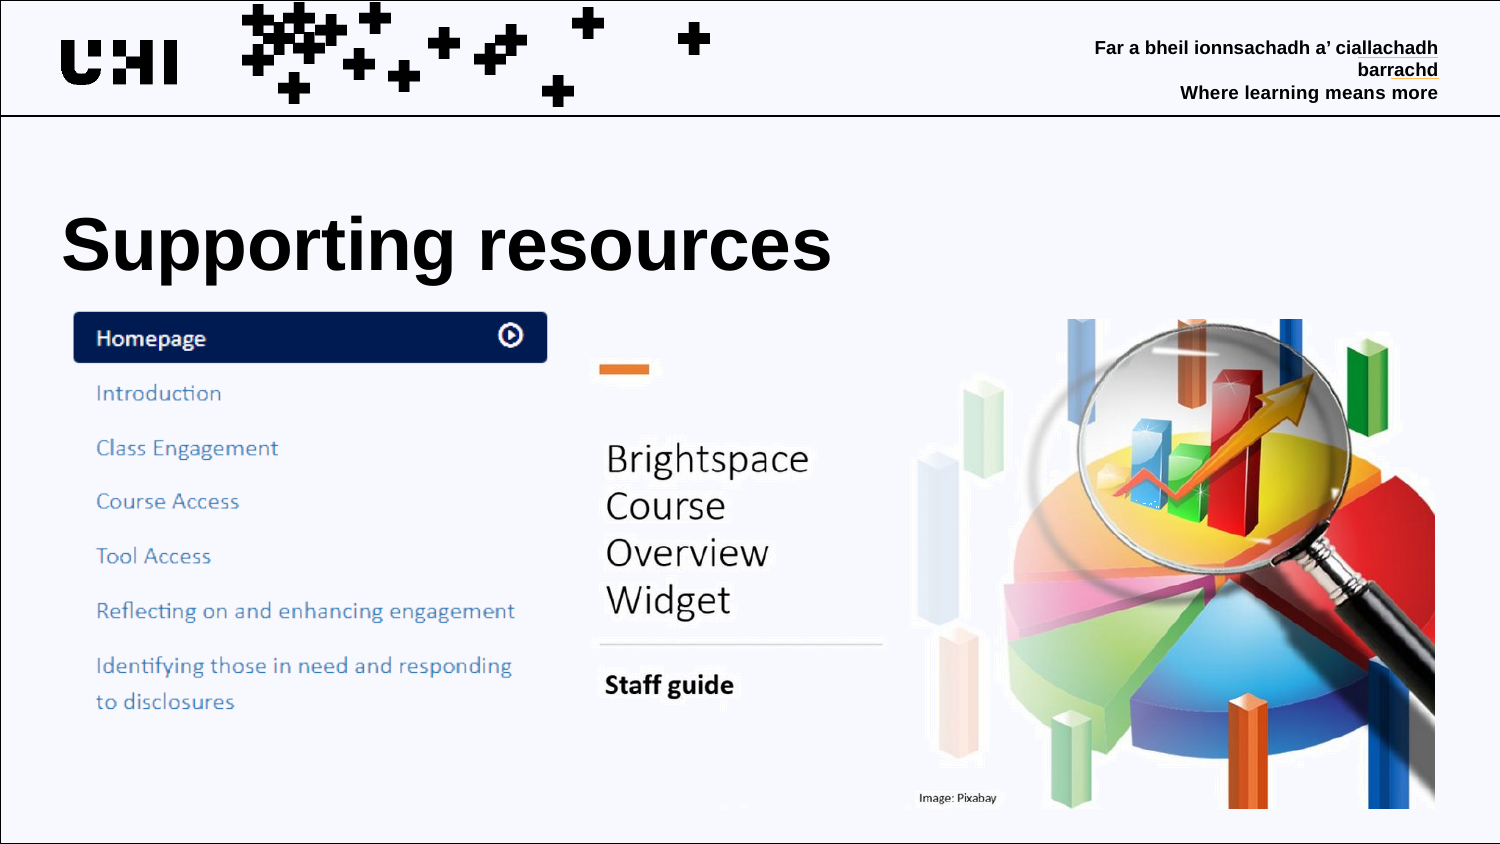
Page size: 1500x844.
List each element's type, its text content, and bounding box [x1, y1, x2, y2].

picture [343, 48, 375, 80]
title Supporting resources [61, 176, 1366, 275]
picture [359, 2, 391, 34]
picture [572, 7, 604, 39]
picture [428, 27, 460, 59]
picture [678, 22, 710, 55]
picture [474, 24, 527, 75]
picture [61, 293, 1456, 827]
picture [242, 2, 347, 76]
picture [278, 72, 310, 104]
picture [388, 60, 420, 92]
picture [61, 40, 177, 85]
picture [542, 75, 574, 107]
